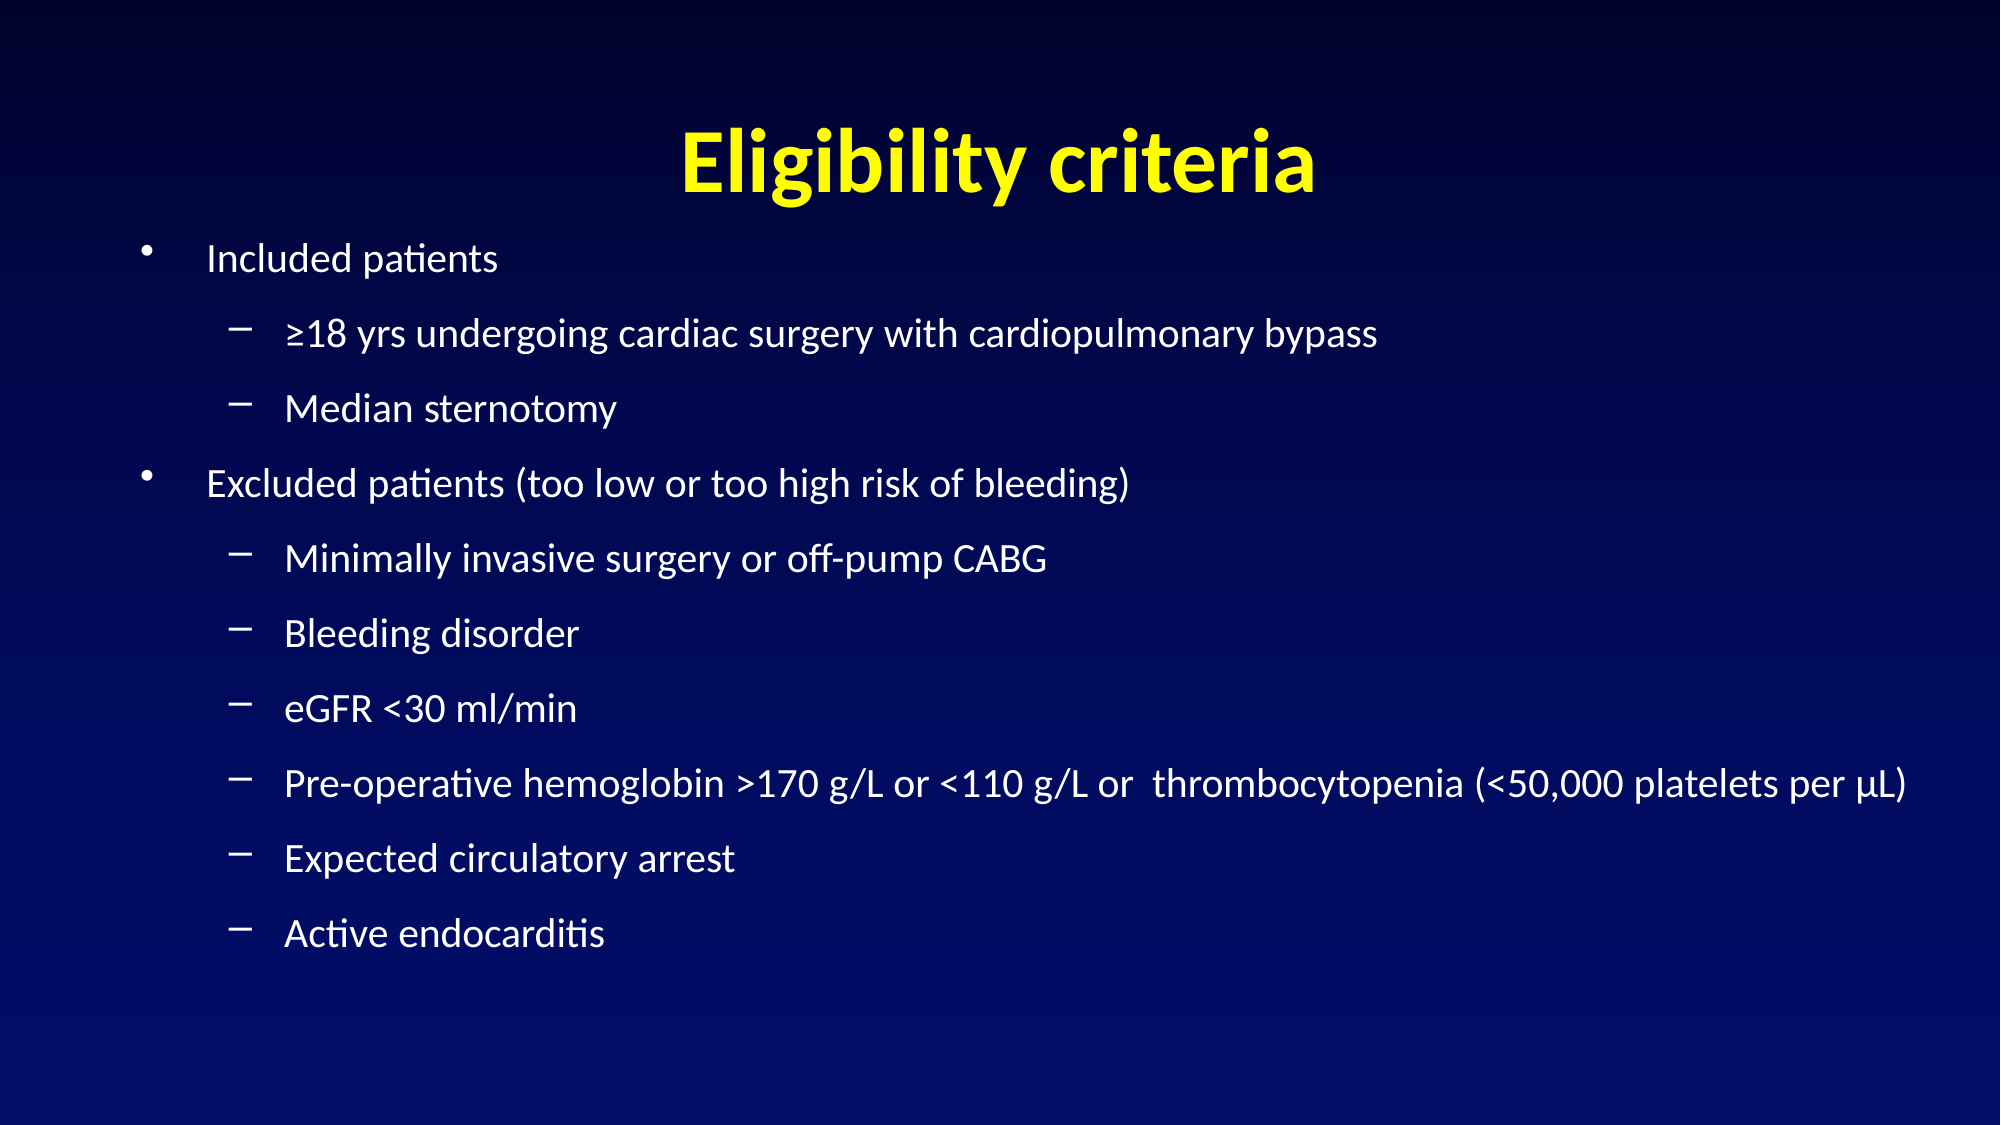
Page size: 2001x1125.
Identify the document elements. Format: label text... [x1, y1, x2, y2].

picture [0, 0, 2000, 1125]
text_box Included patients ≥18 yrs undergoing cardiac surgery with cardiopulmonary bypass Median sternotomy Excluded patients (too low or too high risk of bleeding) Minimally invasive surgery or off-pump CABG Bleeding disorder eGFR <30 ml/min Pre-operative hemoglobin >170 g/L or <110 g/L or thrombocytopenia (<50,000 platelets per μL) Expected circulatory arrest Active endocarditis [137, 203, 1914, 956]
title Eligibility criteria [678, 99, 1322, 203]
